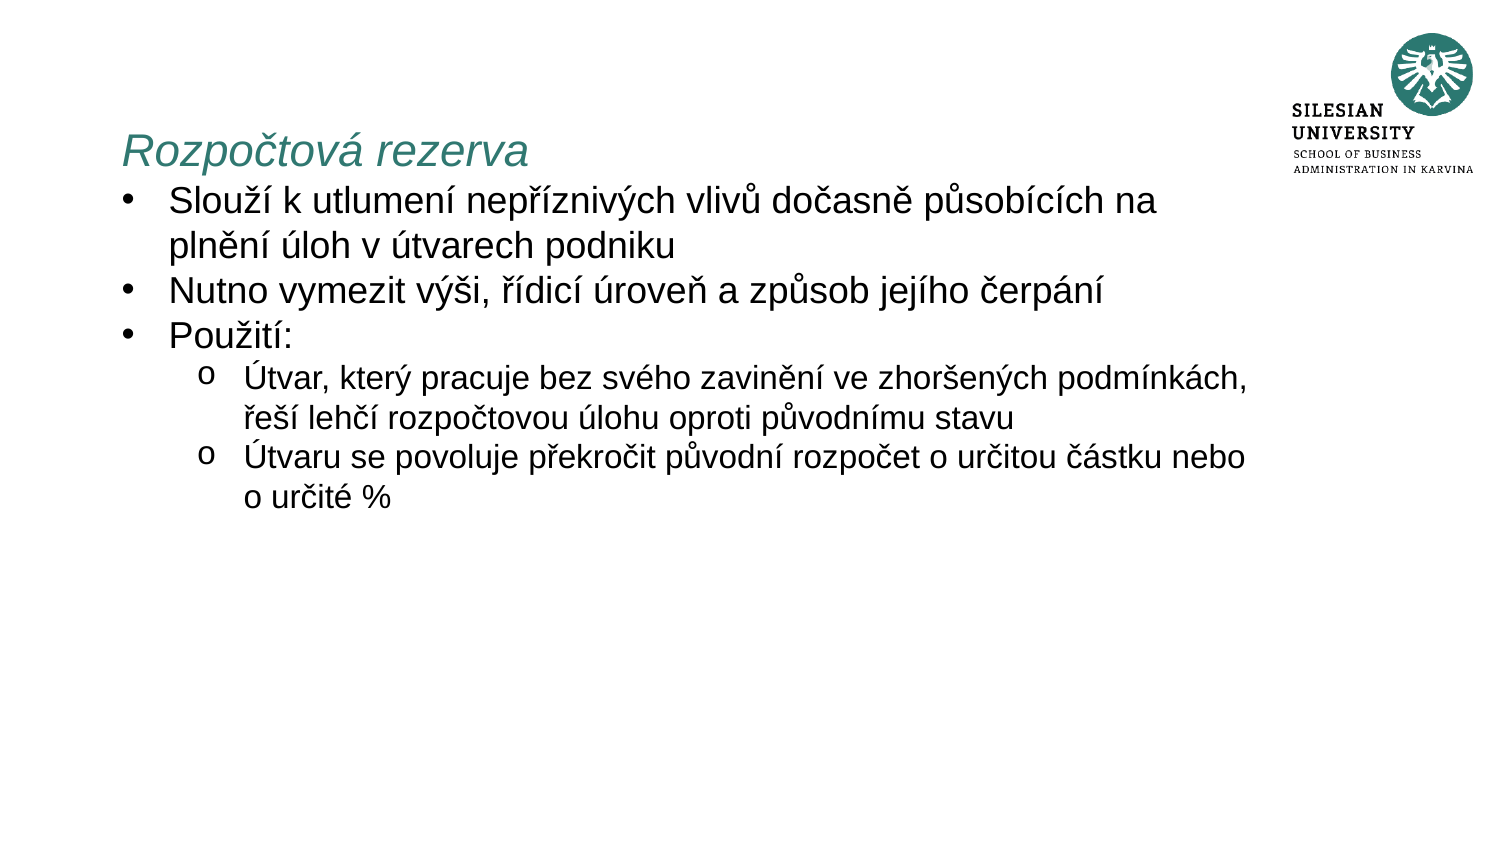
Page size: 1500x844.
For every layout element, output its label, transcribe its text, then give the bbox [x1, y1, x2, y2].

picture [1292, 33, 1474, 173]
text_box Rozpočtová rezerva Slouží k utlumení nepříznivých vlivů dočasně působících na plnění úloh v útvarech podniku Nutno vymezit výši, řídicí úroveň a způsob jejího čerpání Použití: Útvar, který pracuje bez svého zavinění ve zhoršených podmínkách, řeší lehčí rozpočtovou úlohu oproti původnímu stavu Útvaru se povoluje překročit původní rozpočet o určitou částku nebo o určité % [106, 113, 1284, 523]
